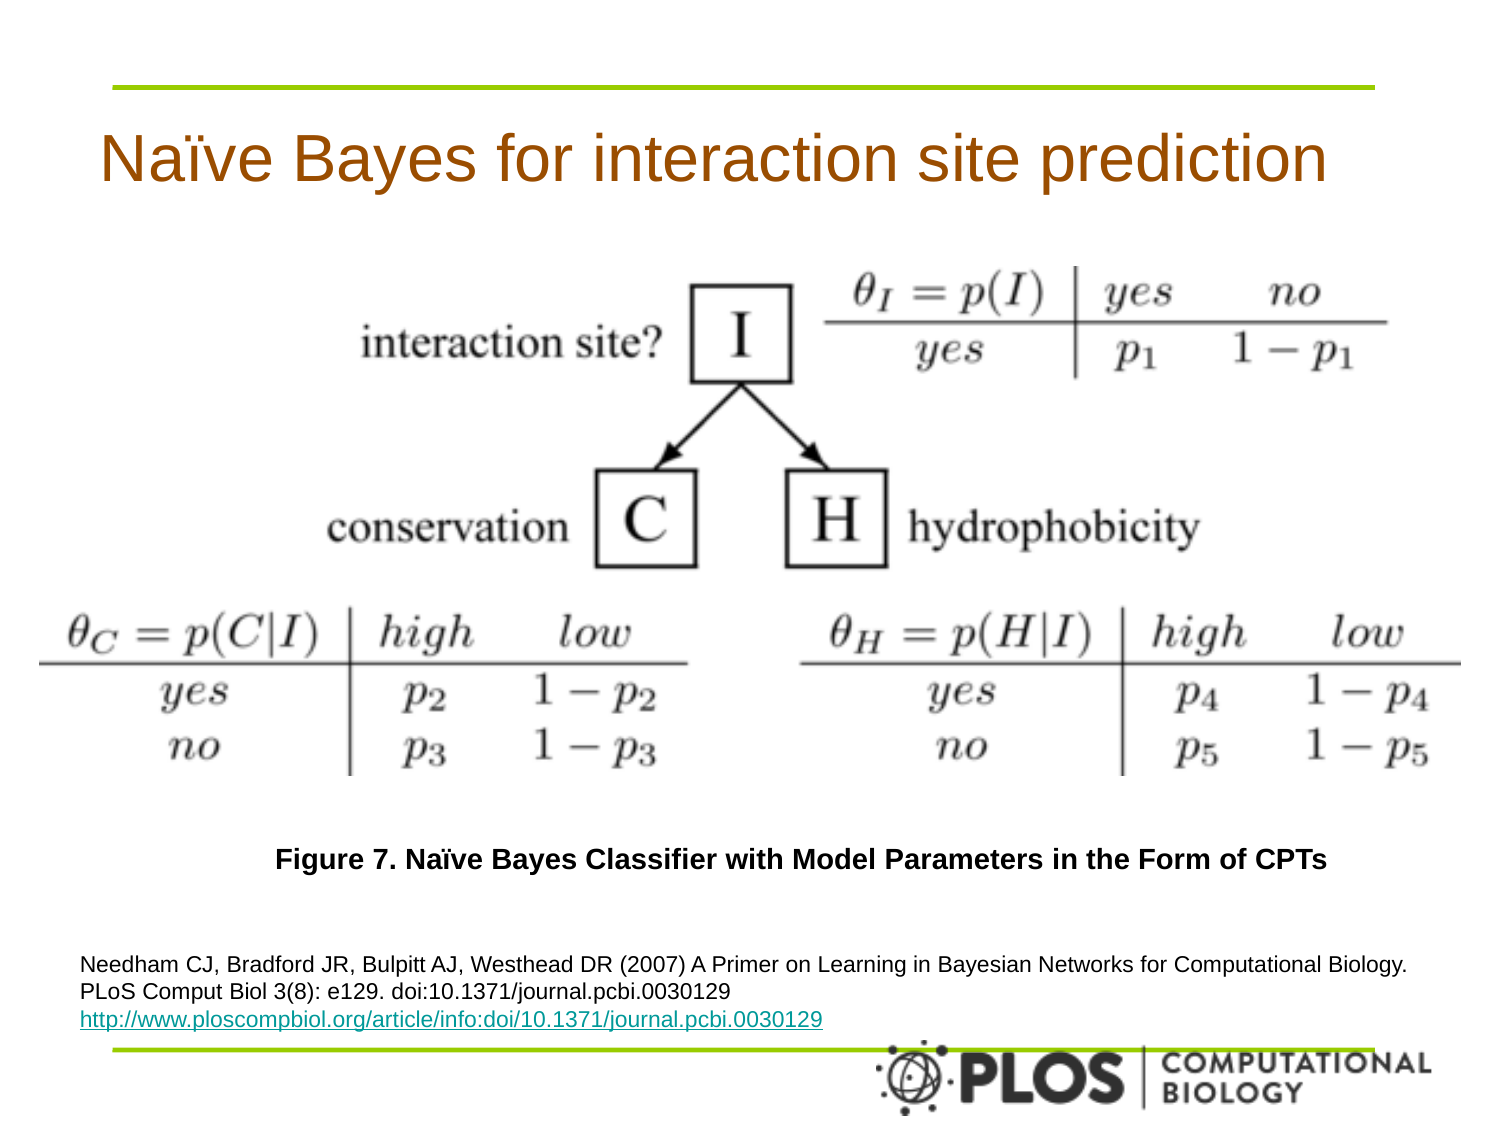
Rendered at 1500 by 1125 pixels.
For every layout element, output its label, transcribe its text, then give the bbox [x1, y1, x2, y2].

text_box Needham CJ, Bradford JR, Bulpitt AJ, Westhead DR (2007) A Primer on Learning in Bayesian Networks for Computational Biology. PLoS Comput Biol 3(8): e129. doi:10.1371/journal.pcbi.0030129 http://www.ploscompbiol.org/article/info:doi/10.1371/journal.pcbi.0030129 [66, 942, 1436, 1039]
title Naïve Bayes for interaction site prediction [85, 101, 1430, 207]
picture [39, 266, 1461, 776]
list Figure 7. Naïve Bayes Classifier with Model Parameters in the Form of CPTs [104, 832, 1500, 1125]
picture [876, 1040, 1491, 1116]
